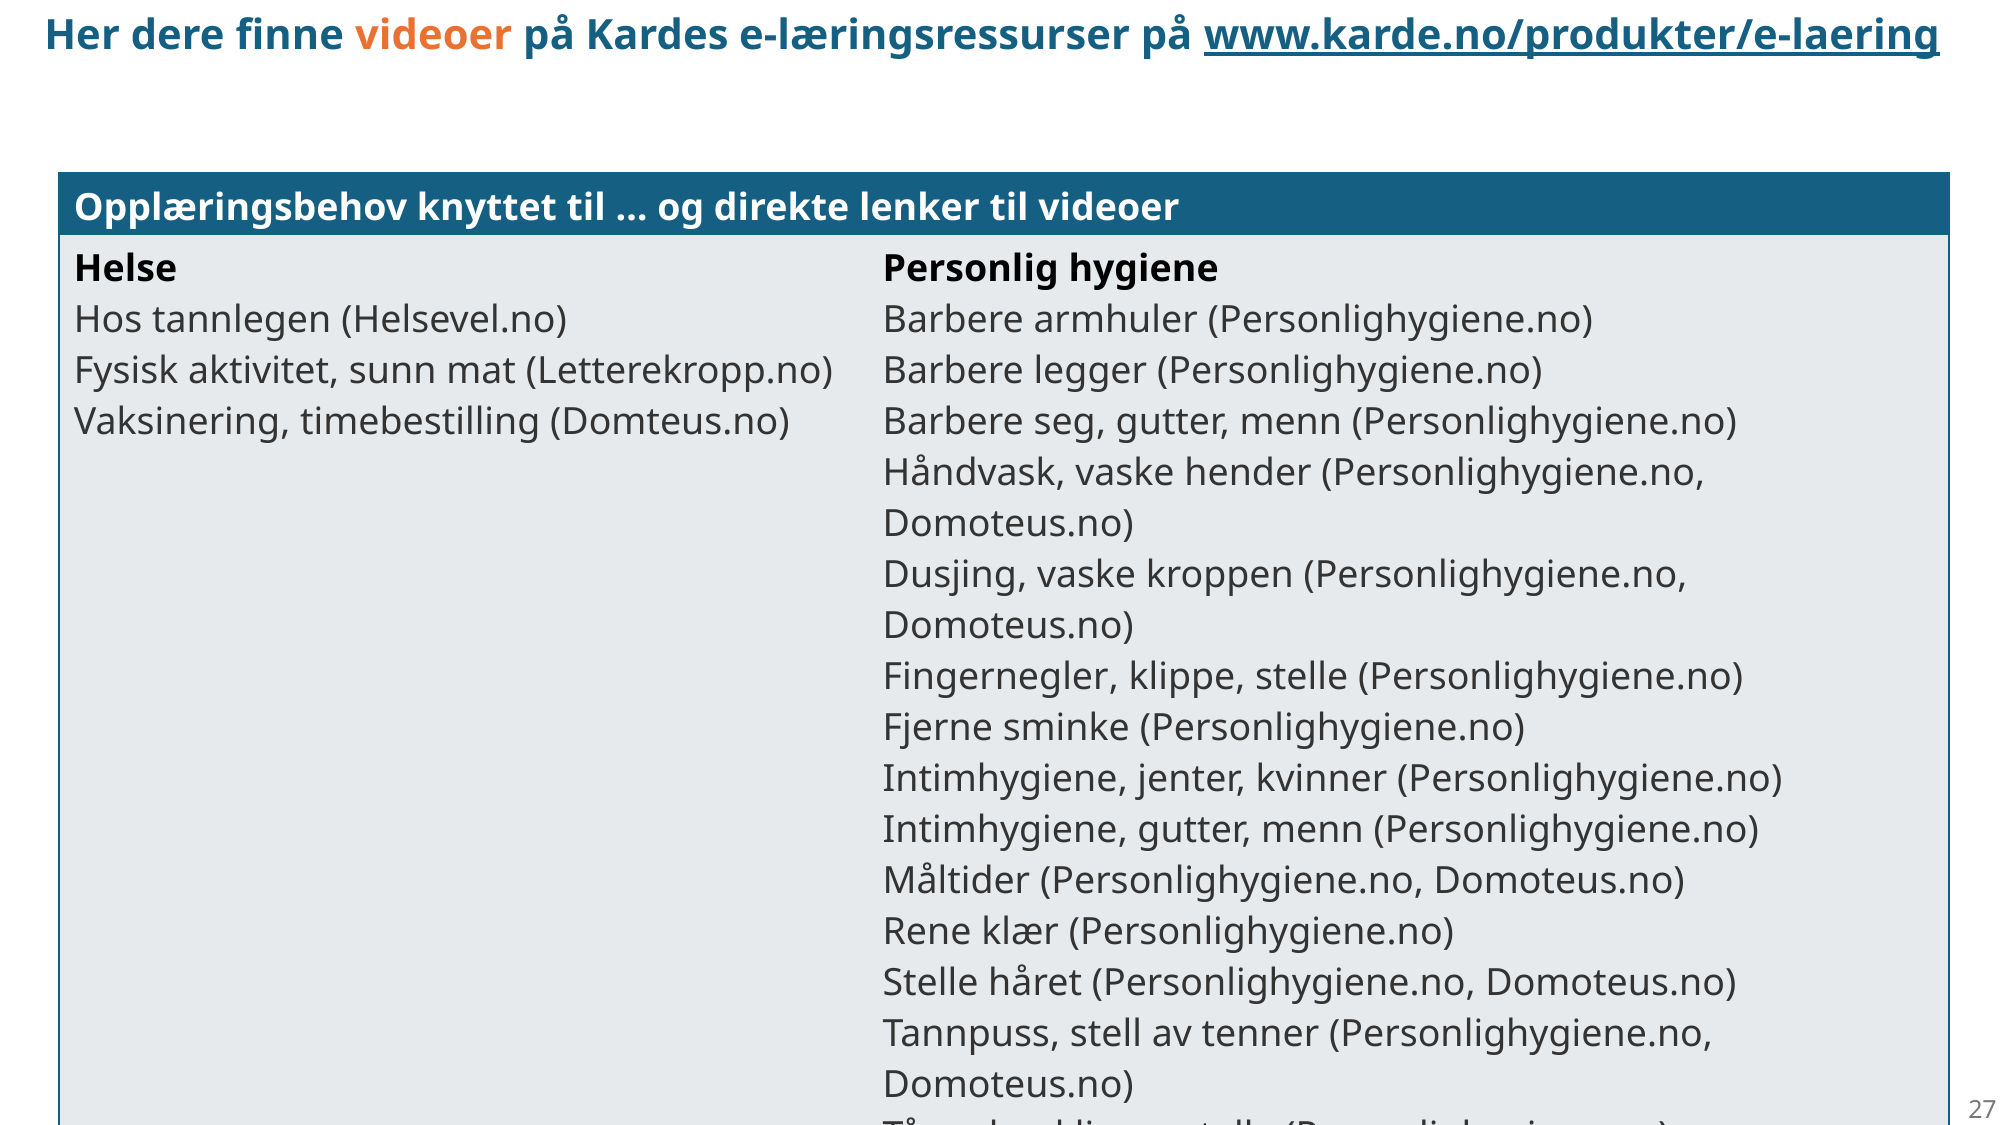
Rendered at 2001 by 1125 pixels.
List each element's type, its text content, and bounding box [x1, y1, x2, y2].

text_box Her dere finne videoer på Kardes e-læringsressurser på www.karde.no/produkter/e-laering [0, 0, 2000, 72]
table_header Opplæringsbehov knyttet til … og direkte lenker til videoer [60, 174, 1948, 233]
table_cell Helse Hos tannlegen (Helsevel.no) Fysisk aktivitet, sunn mat (Letterekropp.no) Vaksinering, timebestilling (Domteus.no) [60, 235, 868, 1125]
table_cell Personlig hygiene Barbere armhuler (Personlighygiene.no) Barbere legger (Personlighygiene.no) Barbere seg, gutter, menn (Personlighygiene.no) Håndvask, vaske hender (Personlighygiene.no, Domoteus.no) Dusjing, vaske kroppen (Personlighygiene.no, Domoteus.no) Fingernegler, klippe, stelle (Personlighygiene.no) Fjerne sminke (Personlighygiene.no) Intimhygiene, jenter, kvinner (Personlighygiene.no) Intimhygiene, gutter, menn (Personlighygiene.no) Måltider (Personlighygiene.no, Domoteus.no) Rene klær (Personlighygiene.no) Stelle håret (Personlighygiene.no, Domoteus.no) Tannpuss, stell av tenner (Personlighygiene.no, Domoteus.no) Tånegler, klippe, stelle (Personlighygiene.no) [868, 235, 1948, 1125]
